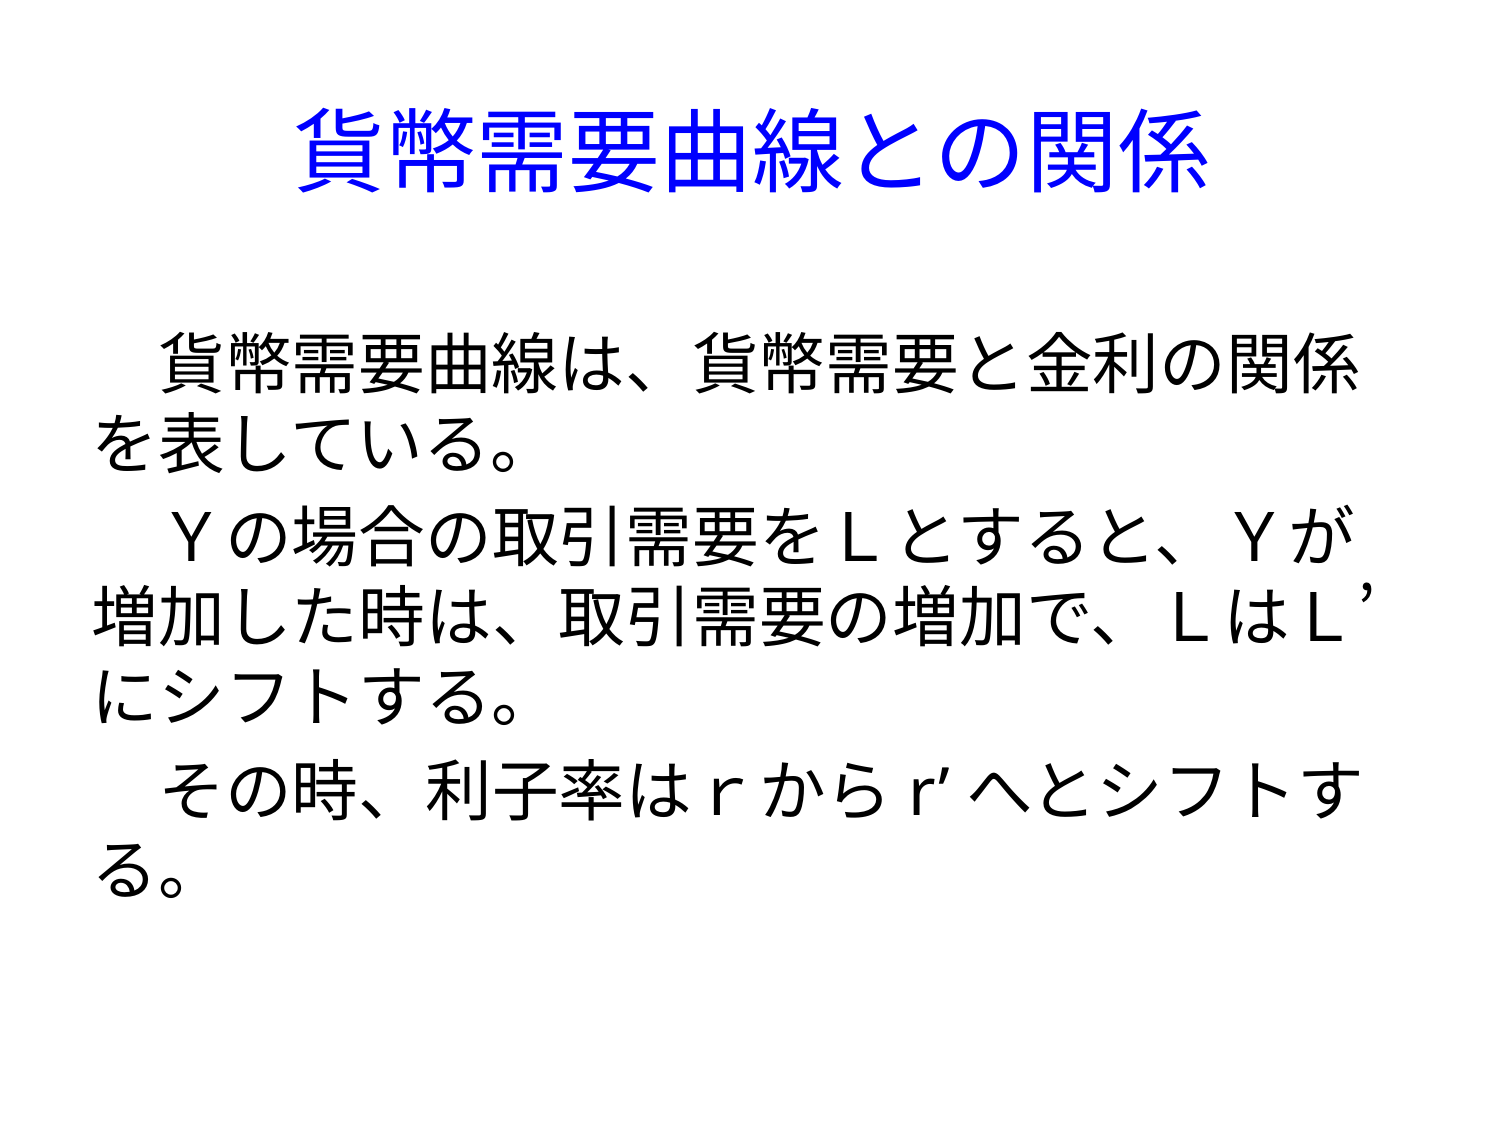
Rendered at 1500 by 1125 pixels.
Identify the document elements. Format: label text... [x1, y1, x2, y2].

title 貨幣需要曲線との関係 [76, 54, 1427, 243]
list 貨幣需要曲線は、貨幣需要と金利の関係を表している。 Ｙの場合の取引需要をＬとすると、Ｙが増加した時は、取引需要の増加で、ＬはＬ’にシフトする。 その時、利子率はｒからr’へとシフトする。 [76, 314, 1427, 1058]
